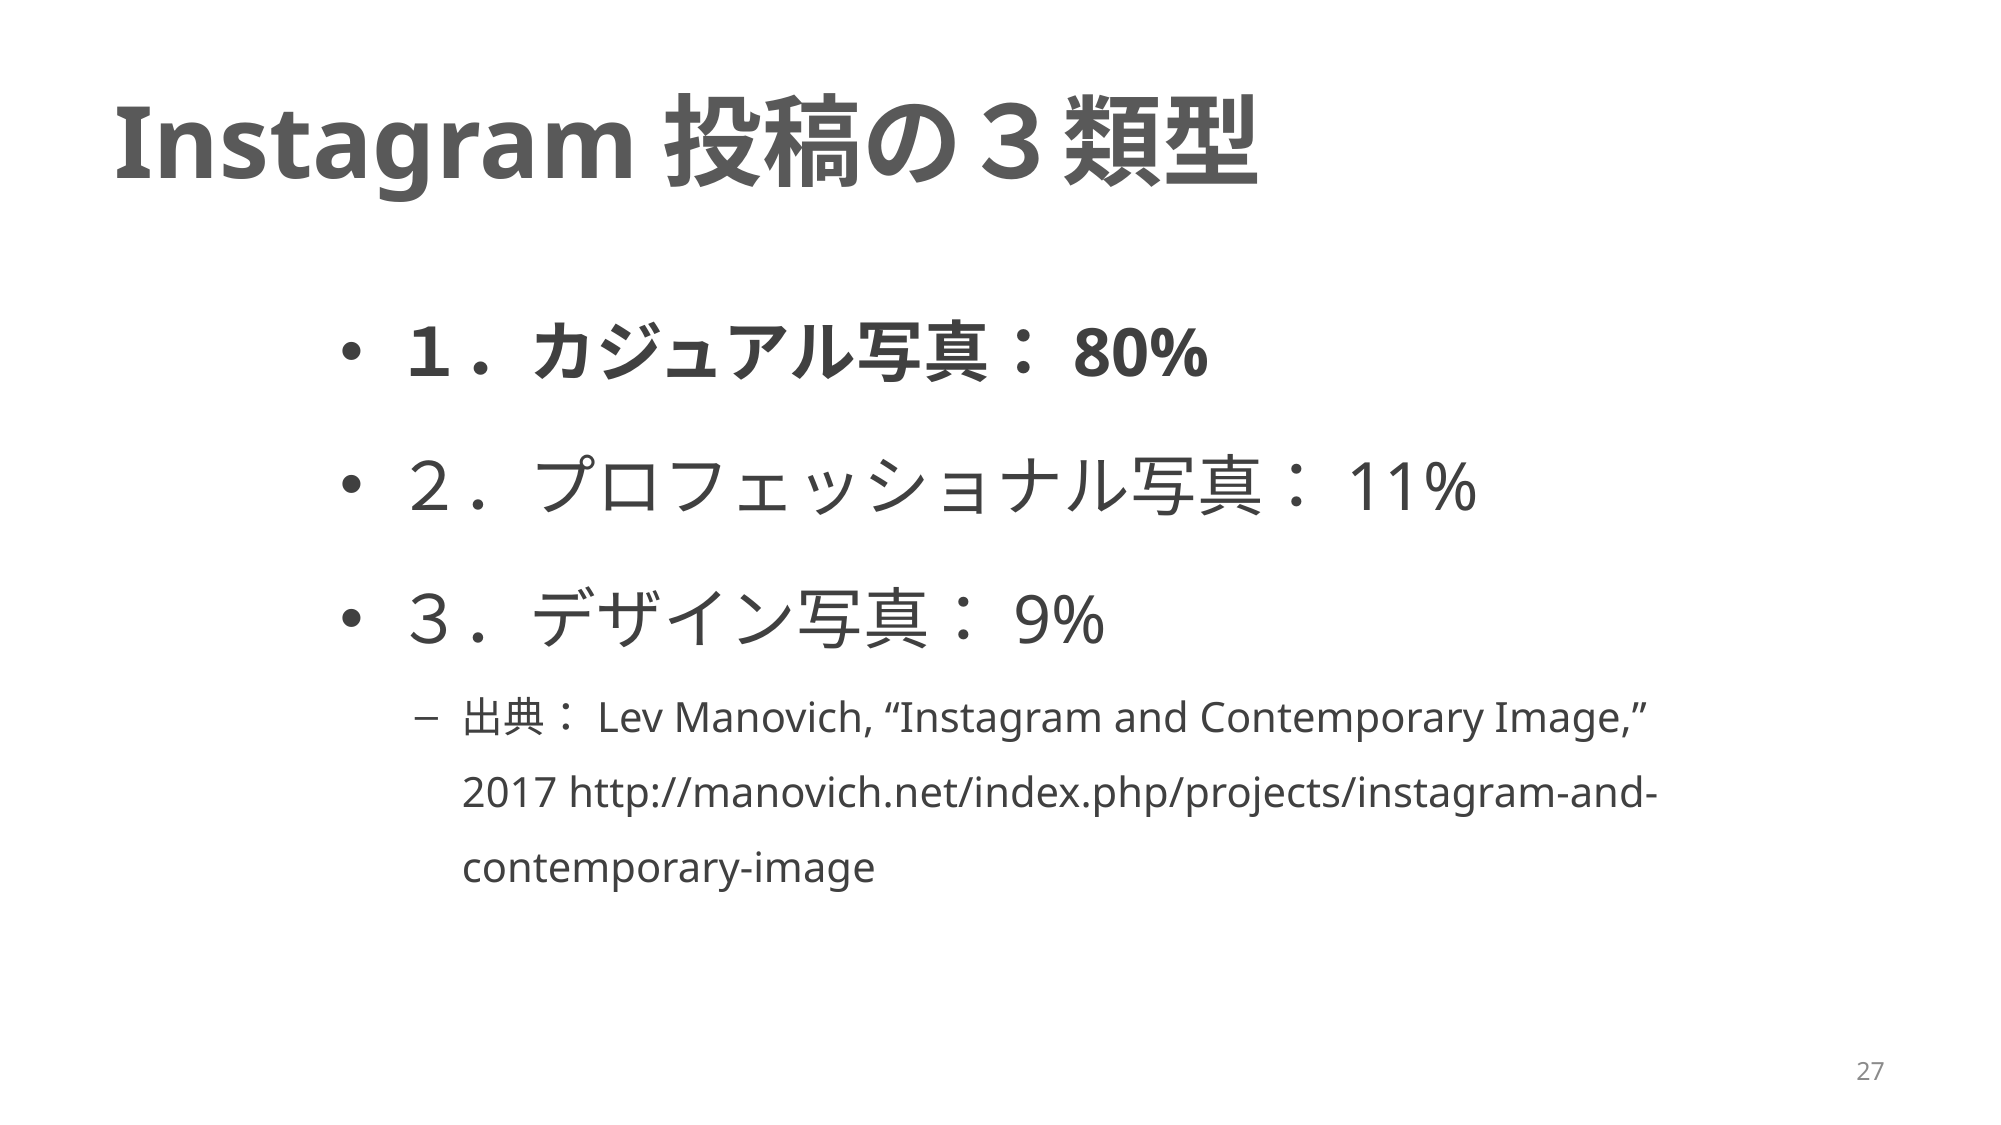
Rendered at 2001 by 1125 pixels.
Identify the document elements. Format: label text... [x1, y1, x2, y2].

text_box １．カジュアル写真：80% ２．プロフェッショナル写真：11% ３．デザイン写真：9% 出典：Lev Manovich, “Instagram and Contemporary Image,” 2017 http://manovich.net/index.php/projects/instagram-and-contemporary-image [324, 262, 1709, 1059]
title Instagram投稿の３類型 [99, 45, 1900, 233]
slide_number 27 [1433, 1042, 1900, 1103]
